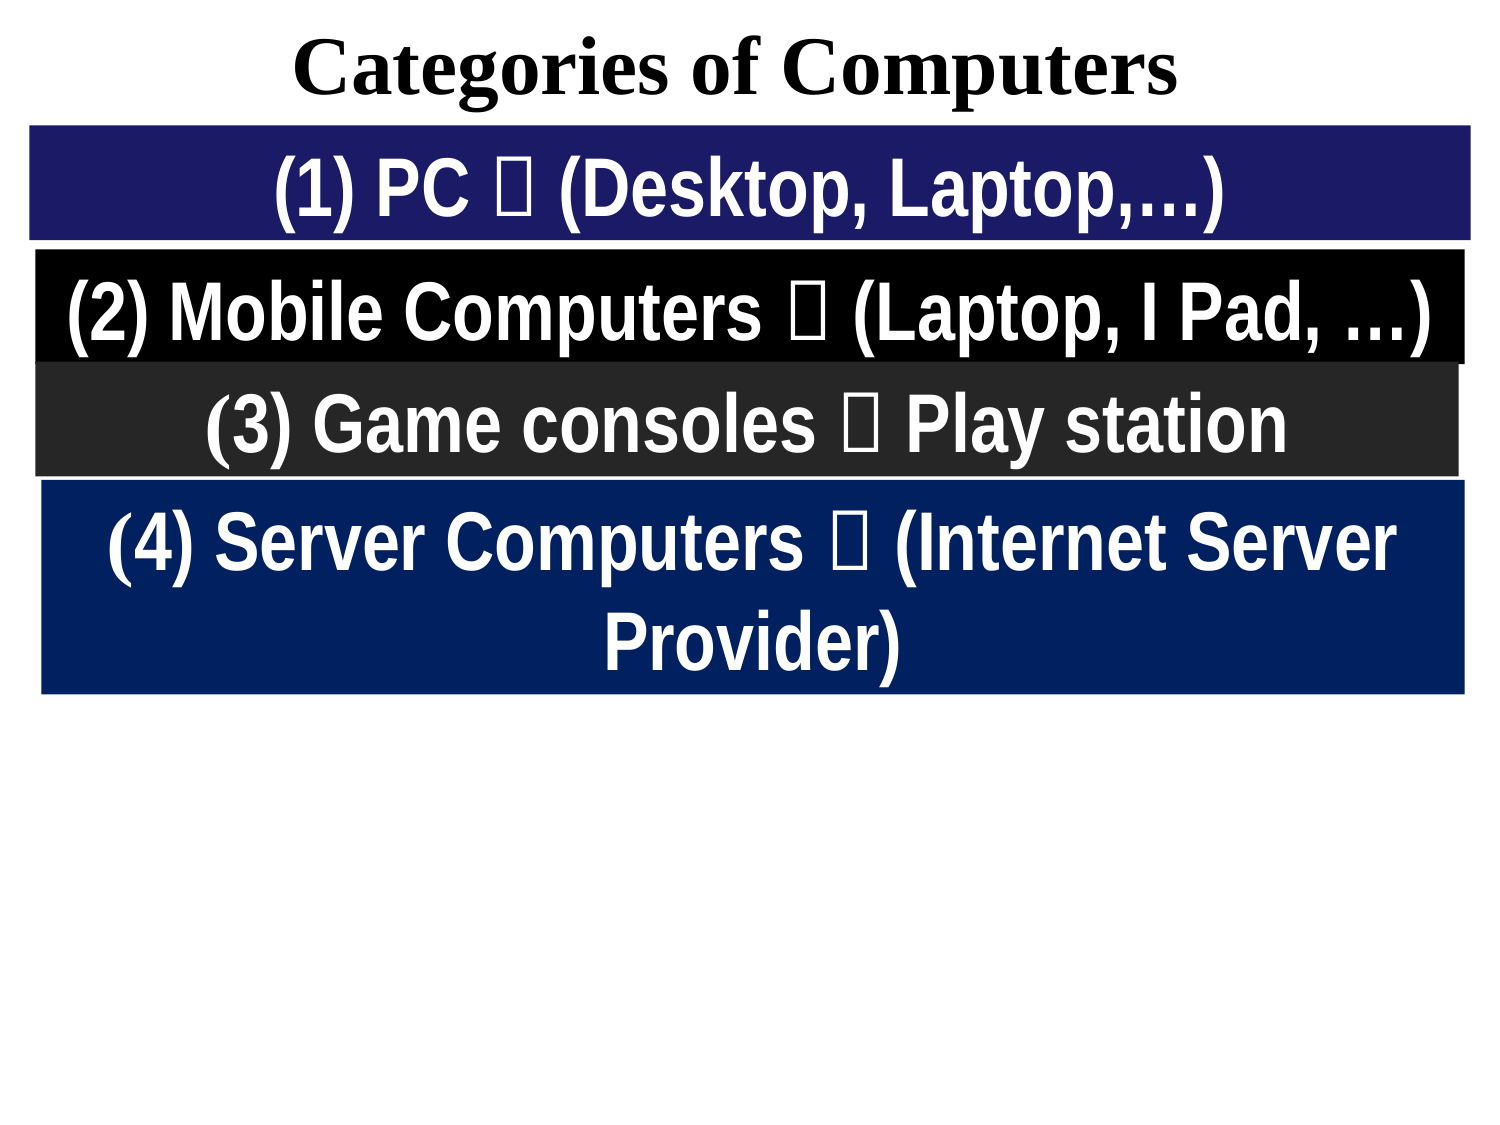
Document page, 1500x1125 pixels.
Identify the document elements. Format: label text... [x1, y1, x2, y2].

text_box (2) Mobile Computers  (Laptop, I Pad, …) [35, 249, 1465, 365]
text_box (4) Server Computers  (Internet Server Provider) [41, 479, 1465, 695]
text_box Categories of Computers [100, 3, 1371, 119]
text_box (1) PC  (Desktop, Laptop,…) [29, 125, 1471, 241]
text_box (3) Game consoles  Play station [35, 361, 1459, 477]
